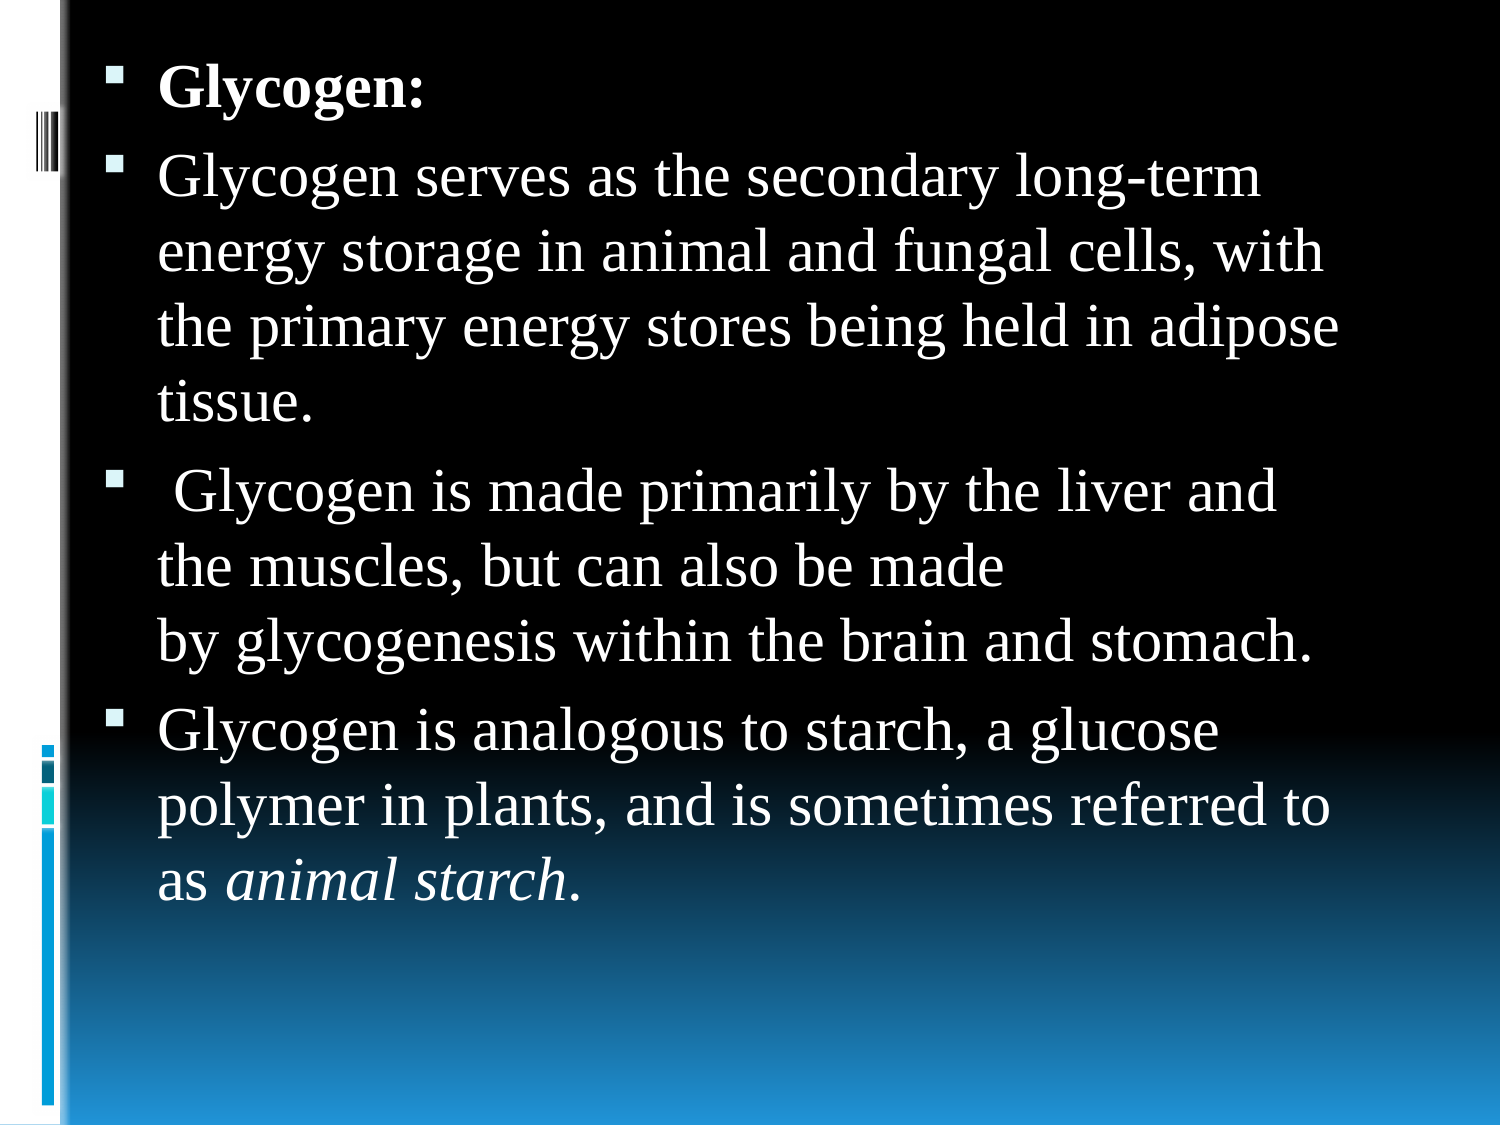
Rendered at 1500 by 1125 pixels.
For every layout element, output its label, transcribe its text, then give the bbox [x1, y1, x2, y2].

list Glycogen: Glycogen serves as the secondary long-term energy storage in animal and fungal cells, with the primary energy stores being held in adipose tissue. Glycogen is made primarily by the liver and the muscles, but can also be made by glycogenesis within the brain and stomach. Glycogen is analogous to starch, a glucose polymer in plants, and is sometimes referred to as animal starch. [75, 37, 1425, 1005]
